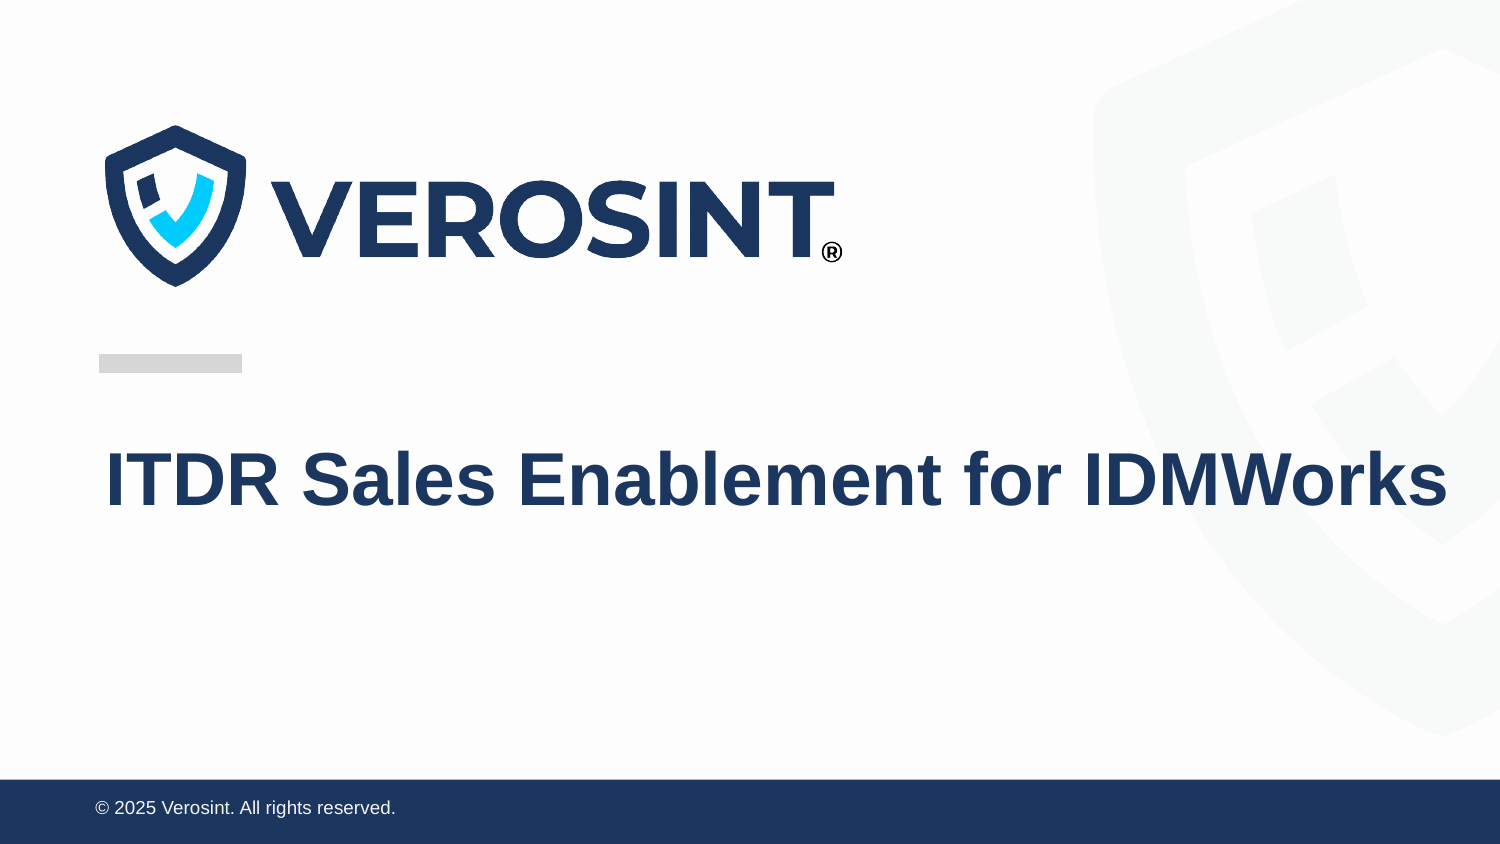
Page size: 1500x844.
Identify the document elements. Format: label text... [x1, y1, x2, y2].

title ITDR Sales Enablement for IDMWorks [90, 368, 1500, 536]
picture [78, 81, 863, 333]
